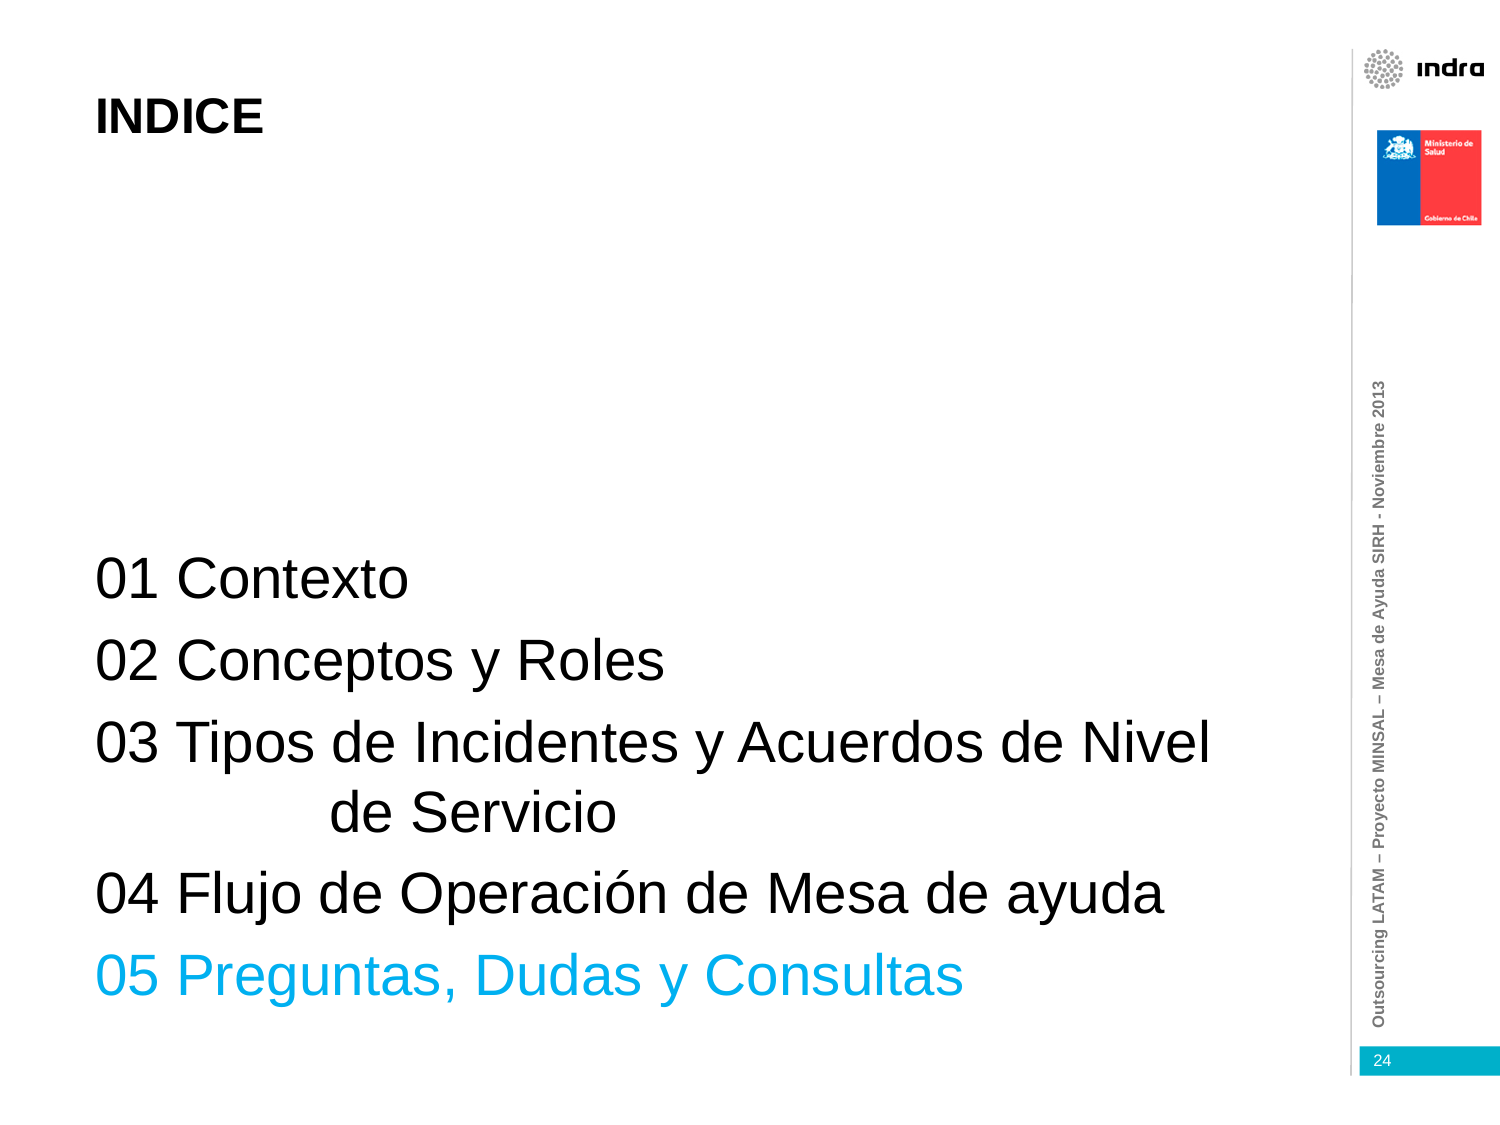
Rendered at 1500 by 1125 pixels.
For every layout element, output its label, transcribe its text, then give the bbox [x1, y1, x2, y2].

slide_number 24 [1358, 1042, 1500, 1079]
text_box INDICE [80, 87, 1317, 310]
text_box 01 Contexto 02 Conceptos y Roles 03 Tipos de Incidentes y Acuerdos de Nivel de Servicio 04 Flujo de Operación de Mesa de ayuda 05 Preguntas, Dudas y Consultas [80, 314, 1317, 1085]
picture [1377, 130, 1482, 226]
picture [1364, 49, 1484, 89]
